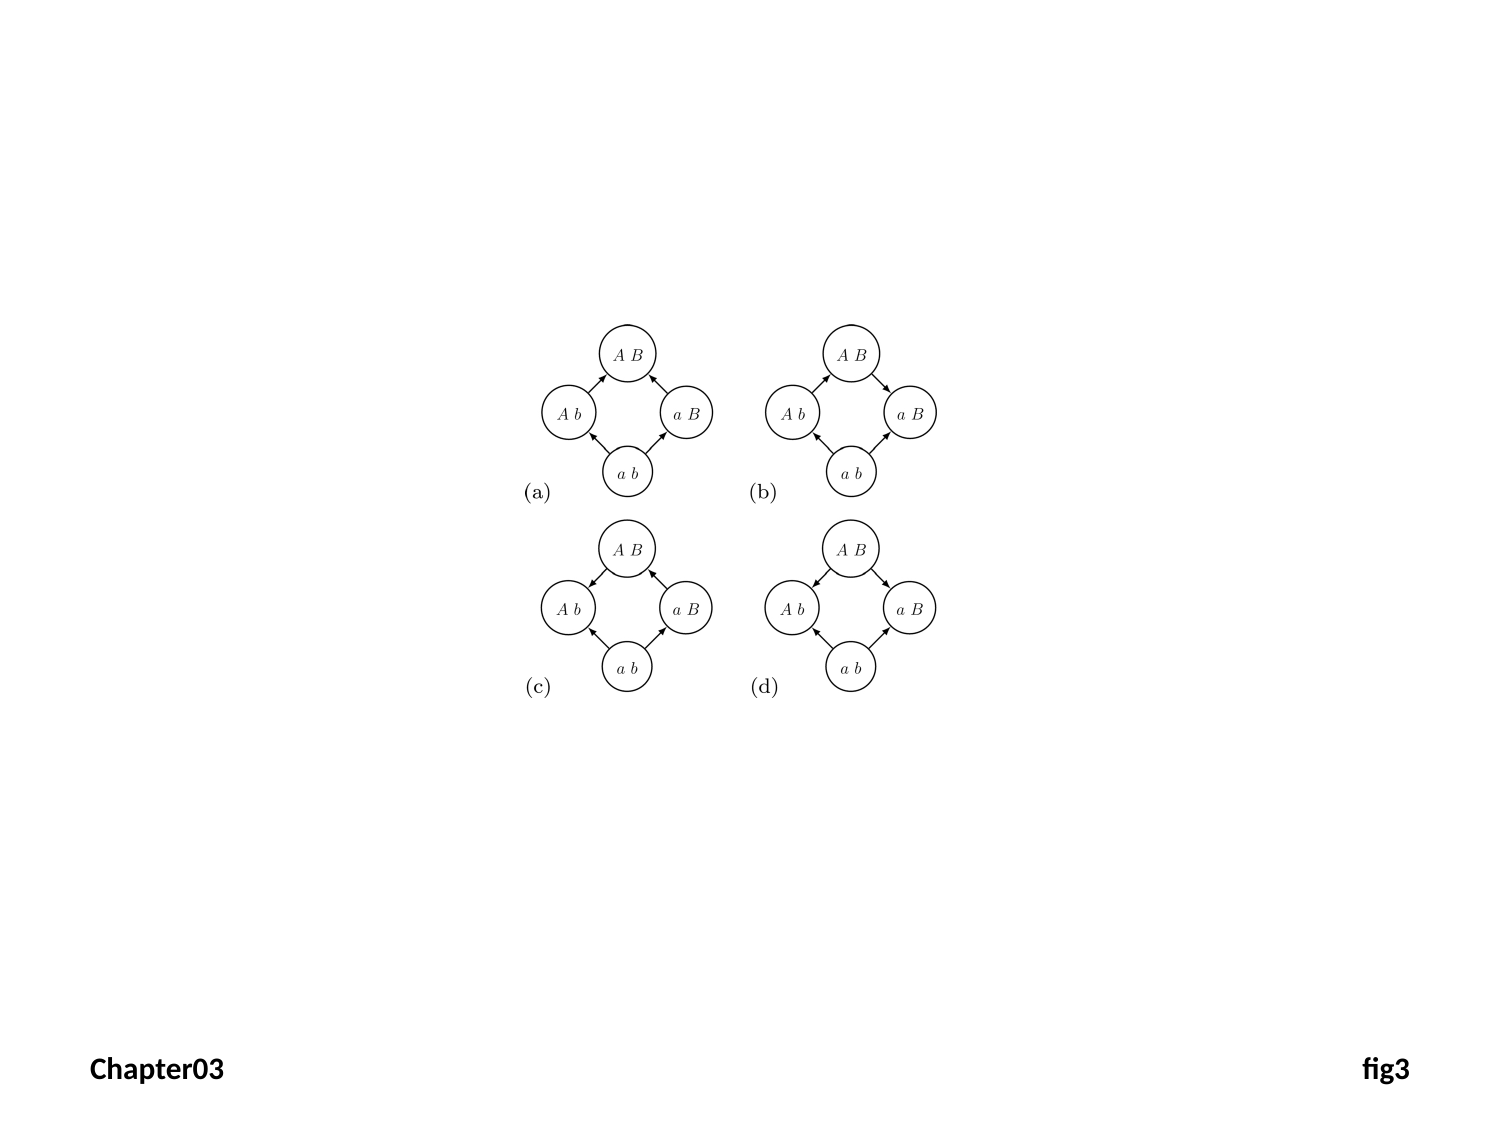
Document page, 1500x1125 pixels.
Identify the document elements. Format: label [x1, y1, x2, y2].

picture [524, 324, 937, 698]
